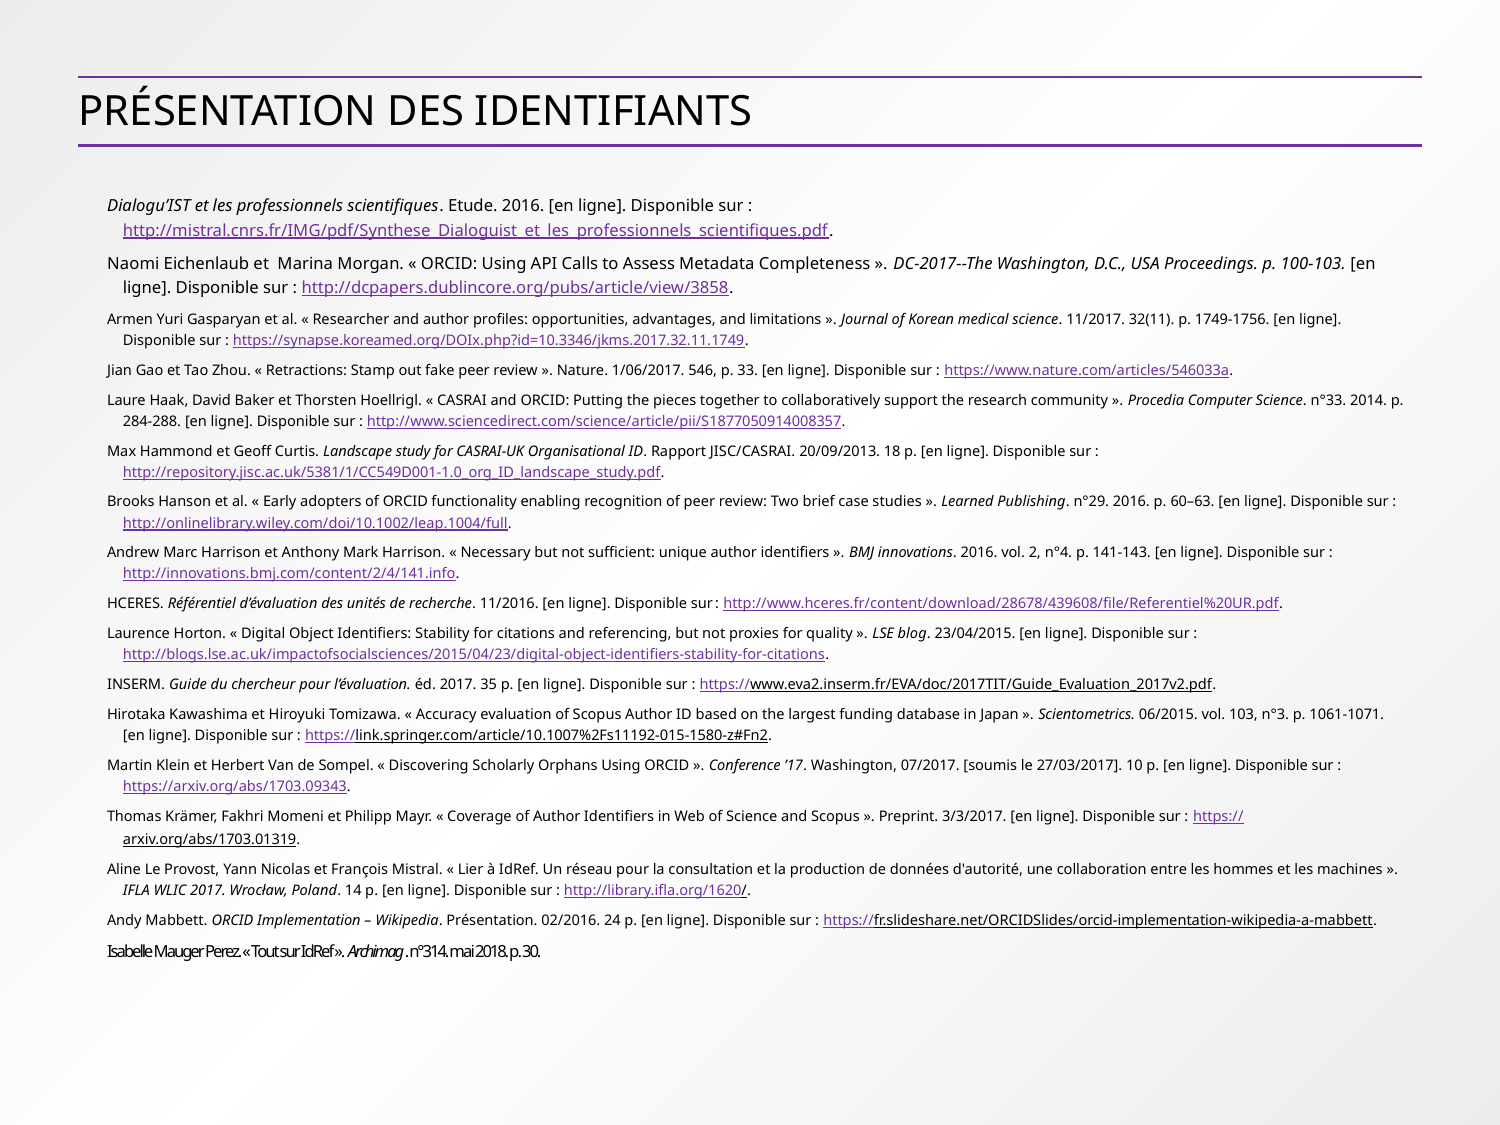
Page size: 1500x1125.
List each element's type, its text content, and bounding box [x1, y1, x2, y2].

title Présentation des identifiants [63, 81, 1413, 151]
list Dialogu’IST et les professionnels scientifiques. Etude. 2016. [en ligne]. Disponible sur : http://mistral.cnrs.fr/IMG/pdf/Synthese_Dialoguist_et_les_professionnels_scientifiques.pdf. Naomi Eichenlaub et Marina Morgan. « ORCID: Using API Calls to Assess Metadata Completeness ». DC-2017--The Washington, D.C., USA Proceedings. p. 100-103. [en ligne]. Disponible sur : http://dcpapers.dublincore.org/pubs/article/view/3858. Armen Yuri Gasparyan et al. « Researcher and author profiles: opportunities, advantages, and limitations ». Journal of Korean medical science. 11/2017. 32(11). p. 1749-1756. [en ligne]. Disponible sur : https://synapse.koreamed.org/DOIx.php?id=10.3346/jkms.2017.32.11.1749. Jian Gao et Tao Zhou. « Retractions: Stamp out fake peer review ». Nature. 1/06/2017. 546, p. 33. [en ligne]. Disponible sur : https://www.nature.com/articles/546033a. Laure Haak, David Baker et Thorsten Hoellrigl. « CASRAI and ORCID: Putting the pieces together to collaboratively support the research community ». Procedia Computer Science. n°33. 2014. p. 284-288. [en ligne]. Disponible sur : http://www.sciencedirect.com/science/article/pii/S1877050914008357. Max Hammond et Geoff Curtis. Landscape study for CASRAI-UK Organisational ID. Rapport JISC/CASRAI. 20/09/2013. 18 p. [en ligne]. Disponible sur : http://repository.jisc.ac.uk/5381/1/CC549D001-1.0_org_ID_landscape_study.pdf. Brooks Hanson et al. « Early adopters of ORCID functionality enabling recognition of peer review: Two brief case studies ». Learned Publishing. n°29. 2016. p. 60–63. [en ligne]. Disponible sur : http://onlinelibrary.wiley.com/doi/10.1002/leap.1004/full. Andrew Marc Harrison et Anthony Mark Harrison. « Necessary but not sufficient: unique author identifiers ». BMJ innovations. 2016. vol. 2, n°4. p. 141-143. [en ligne]. Disponible sur : http://innovations.bmj.com/content/2/4/141.info. HCERES. Référentiel d’évaluation des unités de recherche. 11/2016. [en ligne]. Disponible sur : http://www.hceres.fr/content/download/28678/439608/file/Referentiel%20UR.pdf. Laurence Horton. « Digital Object Identifiers: Stability for citations and referencing, but not proxies for quality ». LSE blog. 23/04/2015. [en ligne]. Disponible sur : http://blogs.lse.ac.uk/impactofsocialsciences/2015/04/23/digital-object-identifiers-stability-for-citations. INSERM. Guide du chercheur pour l’évaluation. éd. 2017. 35 p. [en ligne]. Disponible sur : https://www.eva2.inserm.fr/EVA/doc/2017TIT/Guide_Evaluation_2017v2.pdf. Hirotaka Kawashima et Hiroyuki Tomizawa. « Accuracy evaluation of Scopus Author ID based on the largest funding database in Japan ». Scientometrics. 06/2015. vol. 103, n°3. p. 1061-1071. [en ligne]. Disponible sur : https://link.springer.com/article/10.1007%2Fs11192-015-1580-z#Fn2. Martin Klein et Herbert Van de Sompel. « Discovering Scholarly Orphans Using ORCID ». Conference ’17. Washington, 07/2017. [soumis le 27/03/2017]. 10 p. [en ligne]. Disponible sur : https://arxiv.org/abs/1703.09343. Thomas Krämer, Fakhri Momeni et Philipp Mayr. « Coverage of Author Identifiers in Web of Science and Scopus ». Preprint. 3/3/2017. [en ligne]. Disponible sur : https://arxiv.org/abs/1703.01319. Aline Le Provost, Yann Nicolas et François Mistral. « Lier à IdRef. Un réseau pour la consultation et la production de données d'autorité, une collaboration entre les hommes et les machines ». IFLA WLIC 2017. Wrocław, Poland. 14 p. [en ligne]. Disponible sur : http://library.ifla.org/1620/. Andy Mabbett. ORCID Implementation – Wikipedia. Présentation. 02/2016. 24 p. [en ligne]. Disponible sur : https://fr.slideshare.net/ORCIDSlides/orcid-implementation-wikipedia-a-mabbett. Isabelle Mauger Perez. « Tout sur IdRef ». Archimag. n°314. mai 2018. p. 30. [78, 183, 1422, 1093]
